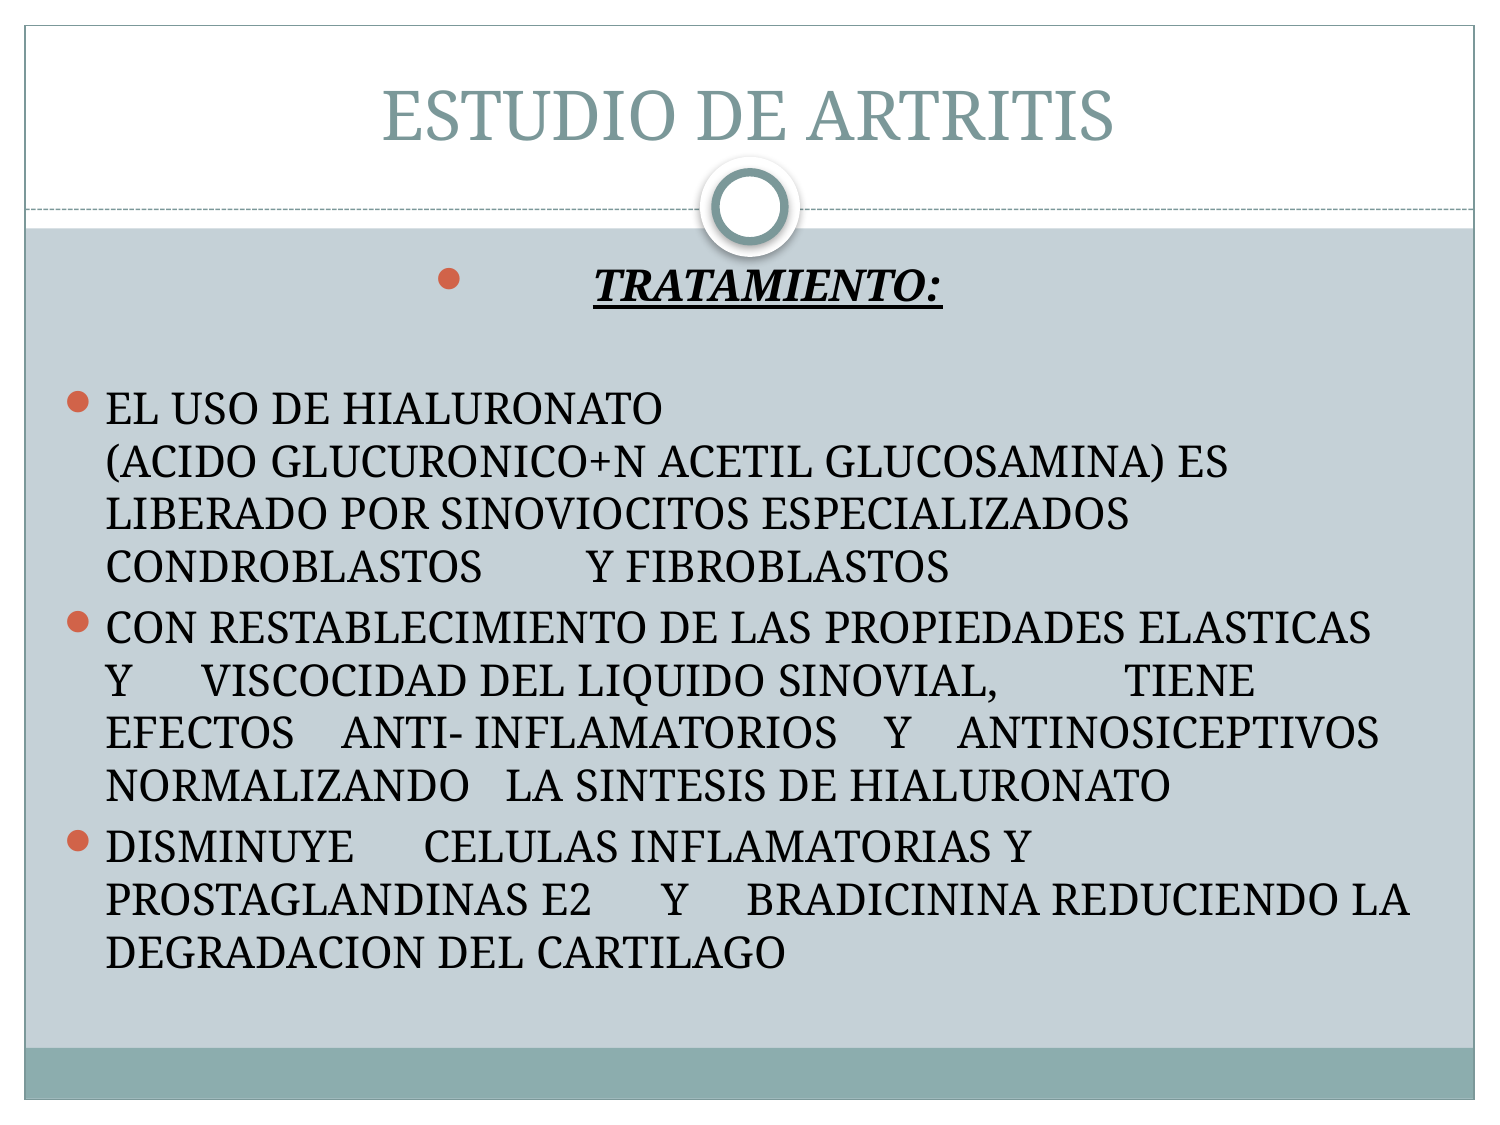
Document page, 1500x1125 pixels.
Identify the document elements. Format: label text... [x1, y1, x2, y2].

list TRATAMIENTO: EL USO DE HIALURONATO (ACIDO GLUCURONICO+N ACETIL GLUCOSAMINA) ES LIBERADO POR SINOVIOCITOS ESPECIALIZADOS CONDROBLASTOS Y FIBROBLASTOS CON RESTABLECIMIENTO DE LAS PROPIEDADES ELASTICAS Y VISCOCIDAD DEL LIQUIDO SINOVIAL, TIENE EFECTOS ANTI- INFLAMATORIOS Y ANTINOSICEPTIVOS NORMALIZANDO LA SINTESIS DE HIALURONATO DISMINUYE CELULAS INFLAMATORIAS Y PROSTAGLANDINAS E2 Y BRADICININA REDUCIENDO LA DEGRADACION DEL CARTILAGO [49, 250, 1445, 1001]
title ESTUDIO DE ARTRITIS [49, 37, 1450, 162]
